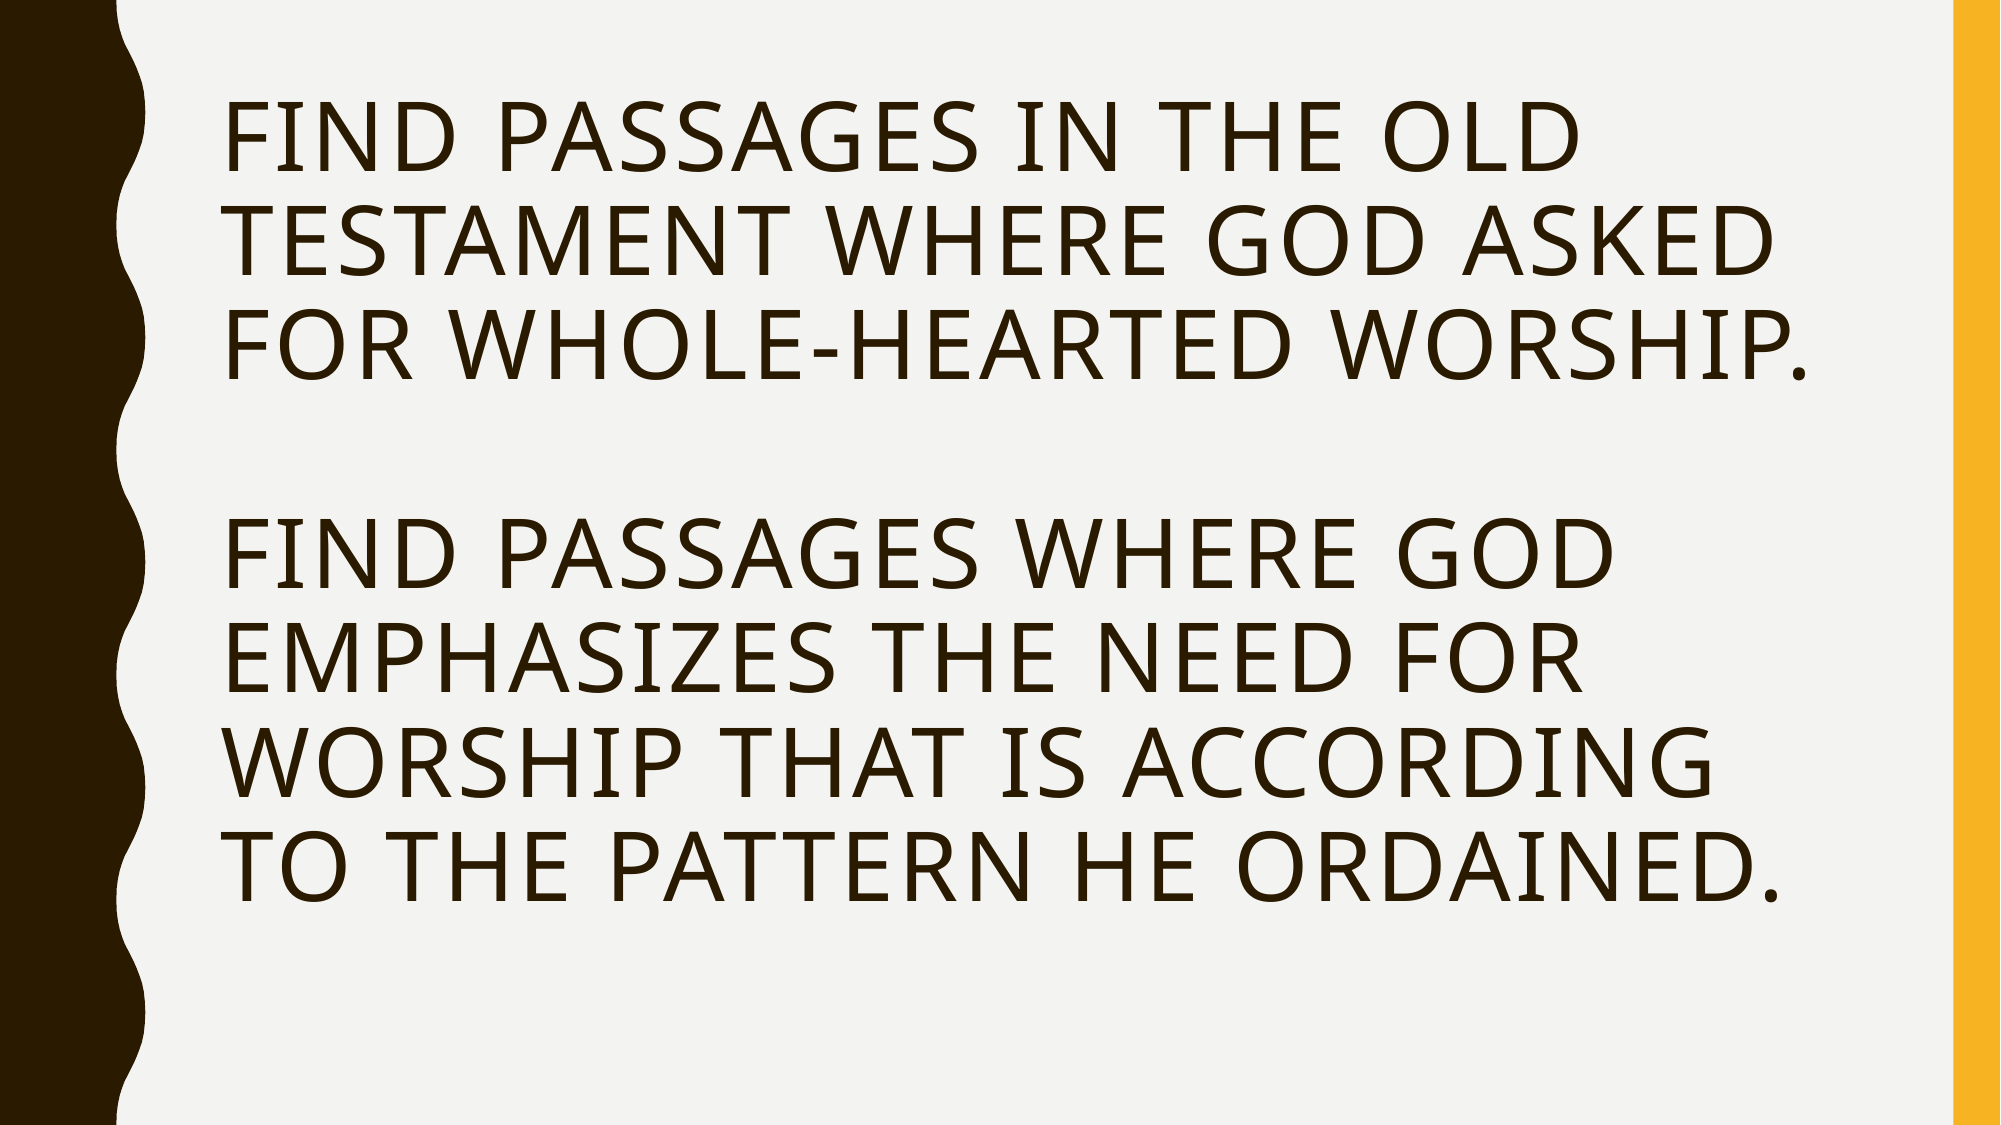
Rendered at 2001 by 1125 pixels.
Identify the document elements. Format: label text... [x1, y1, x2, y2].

title Find passages in the Old Testament where God asked for whole-hearted worship. Find passages where God emphasizes the need for worship that is according to the pattern He ordained. [205, 80, 1875, 1045]
